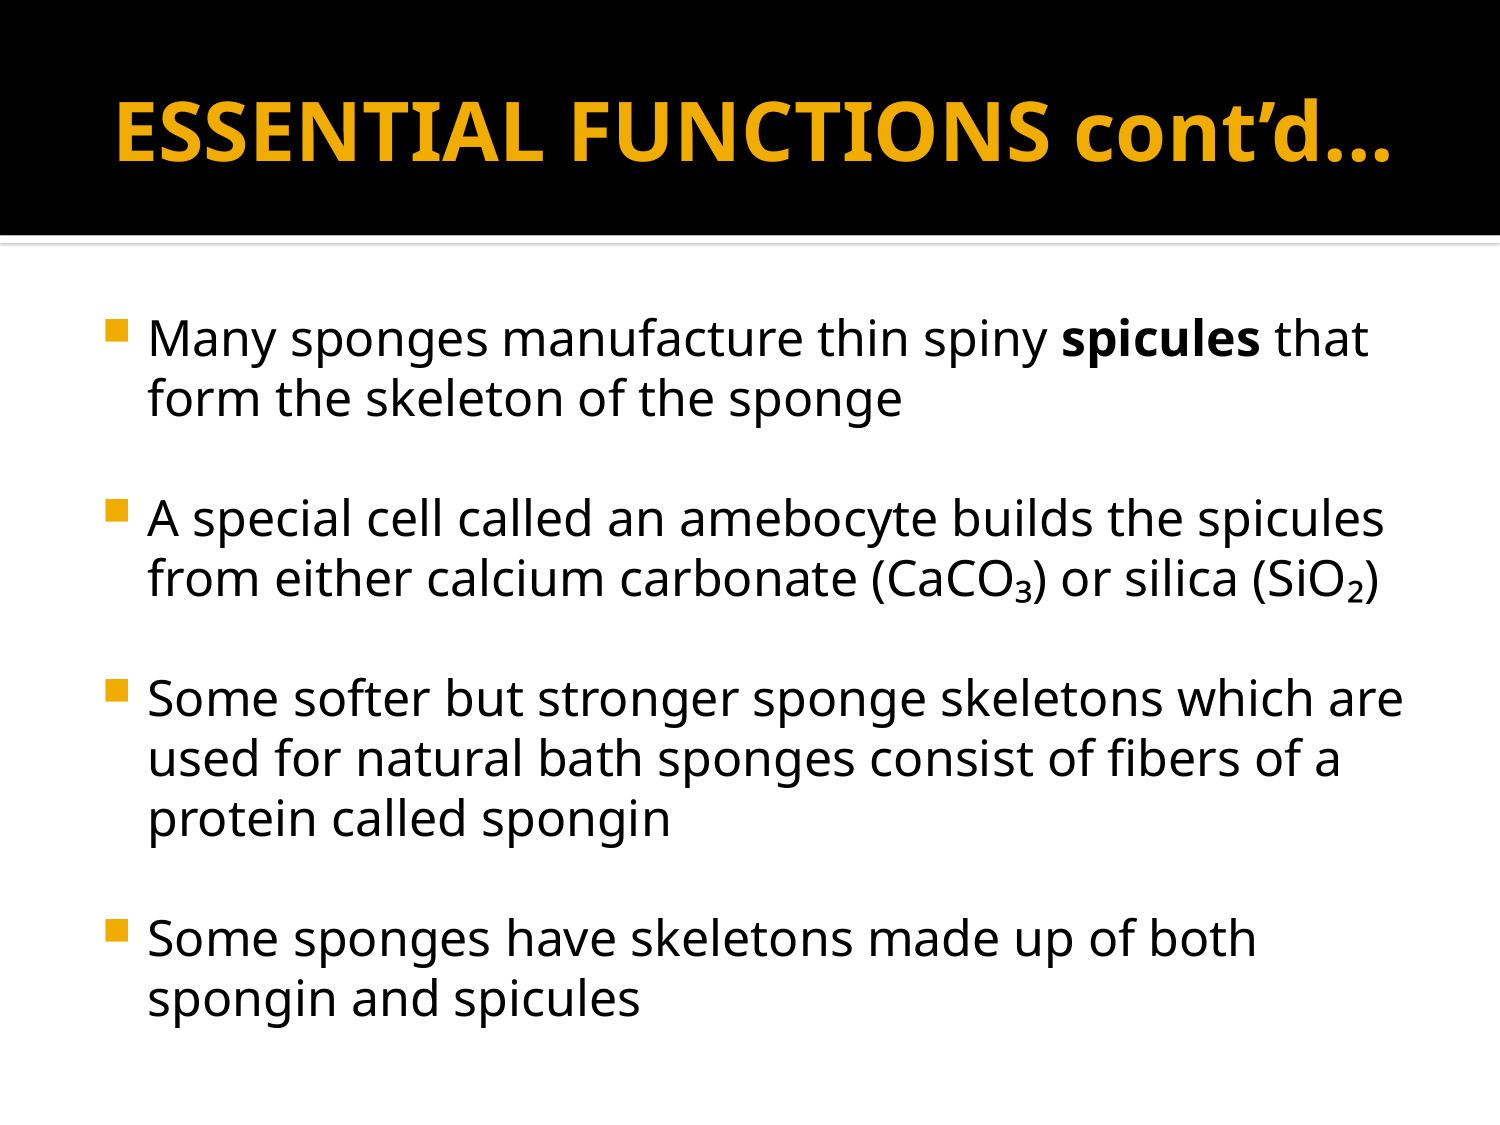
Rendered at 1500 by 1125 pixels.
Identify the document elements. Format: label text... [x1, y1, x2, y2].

list Many sponges manufacture thin spiny spicules that form the skeleton of the sponge A special cell called an amebocyte builds the spicules from either calcium carbonate (CaCO₃) or silica (SiO₂) Some softer but stronger sponge skeletons which are used for natural bath sponges consist of fibers of a protein called spongin Some sponges have skeletons made up of both spongin and spicules [75, 291, 1425, 1050]
title ESSENTIAL FUNCTIONS cont’d... [75, 25, 1425, 231]
